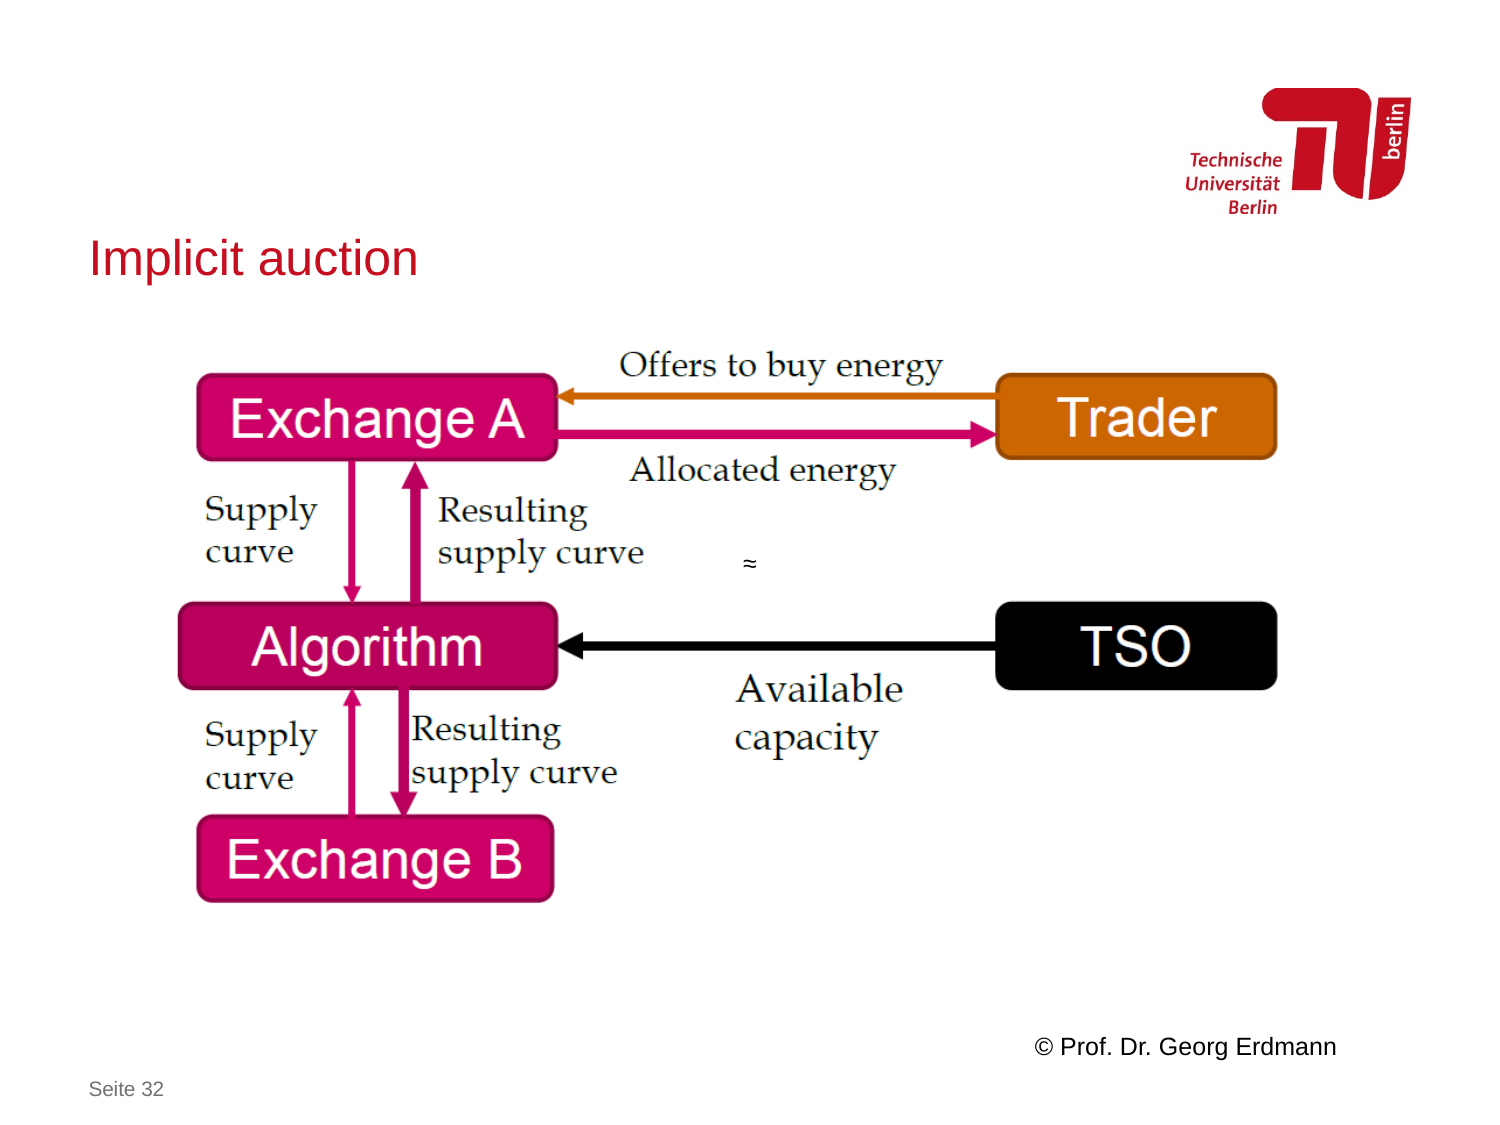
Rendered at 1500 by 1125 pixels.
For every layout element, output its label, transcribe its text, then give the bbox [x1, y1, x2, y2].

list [172, 337, 1284, 916]
text_box © Prof. Dr. Georg Erdmann [915, 1023, 1353, 1068]
picture [1186, 88, 1411, 214]
slide_number Seite 32 [88, 1075, 1176, 1101]
title Implicit auction [88, 226, 1411, 286]
